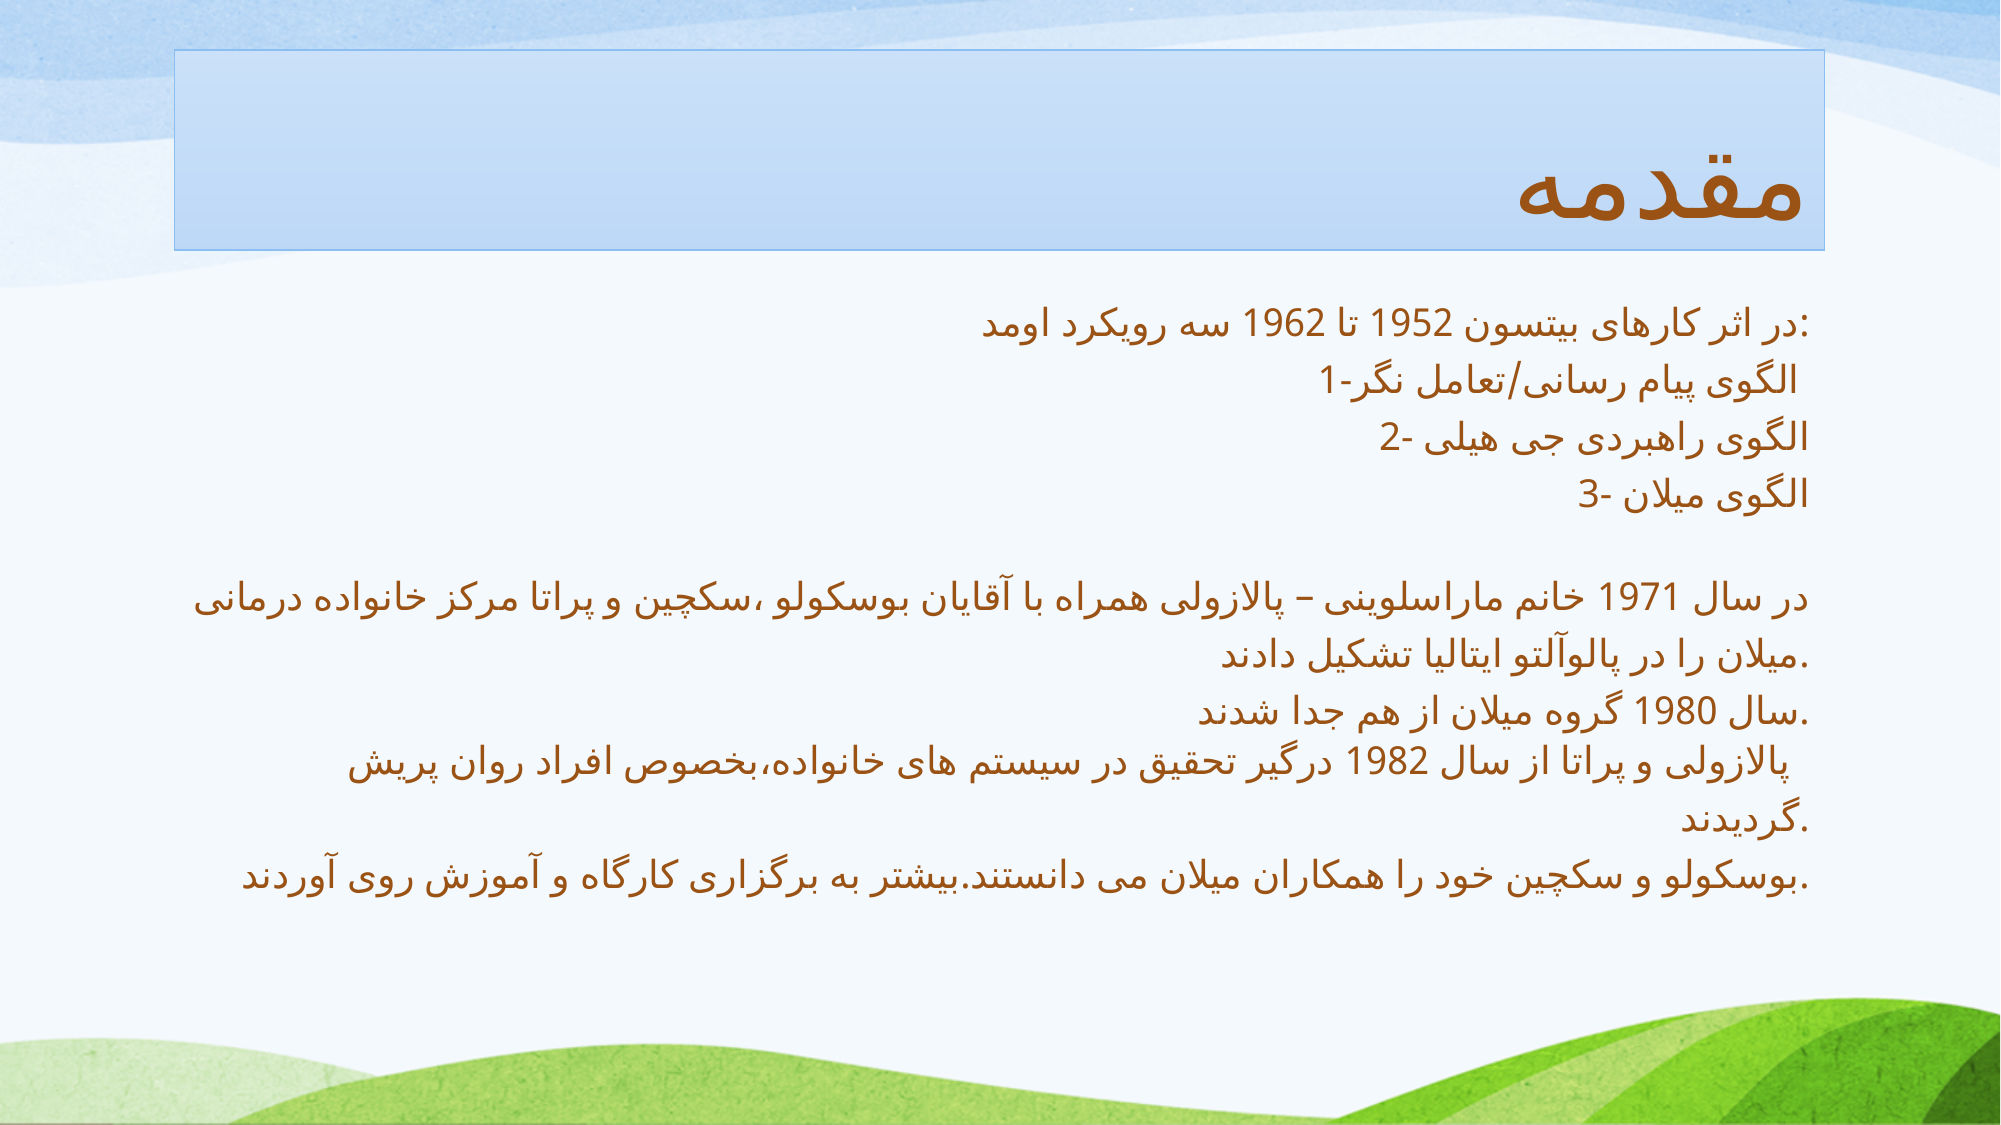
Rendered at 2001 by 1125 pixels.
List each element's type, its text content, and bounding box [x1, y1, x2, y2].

picture [0, 0, 2001, 1125]
list در اثر کارهای بیتسون 1952 تا 1962 سه رویکرد اومد: 1-الگوی پیام رسانی/تعامل نگر 2- الگوی راهبردی جی هیلی 3- الگوی میلان در سال 1971 خانم ماراسلوینی – پالازولی همراه با آقایان بوسکولو ،سکچین و پراتا مرکز خانواده درمانی میلان را در پالوآلتو ایتالیا تشکیل دادند. سال 1980 گروه میلان از هم جدا شدند. پالازولی و پراتا از سال 1982 درگیر تحقیق در سیستم های خانواده،بخصوص افراد روان پریش گردیدند. بوسکولو و سکچین خود را همکاران میلان می دانستند.بیشتر به برگزاری کارگاه و آموزش روی آوردند. [174, 287, 1825, 982]
title مقدمه [174, 49, 1825, 251]
